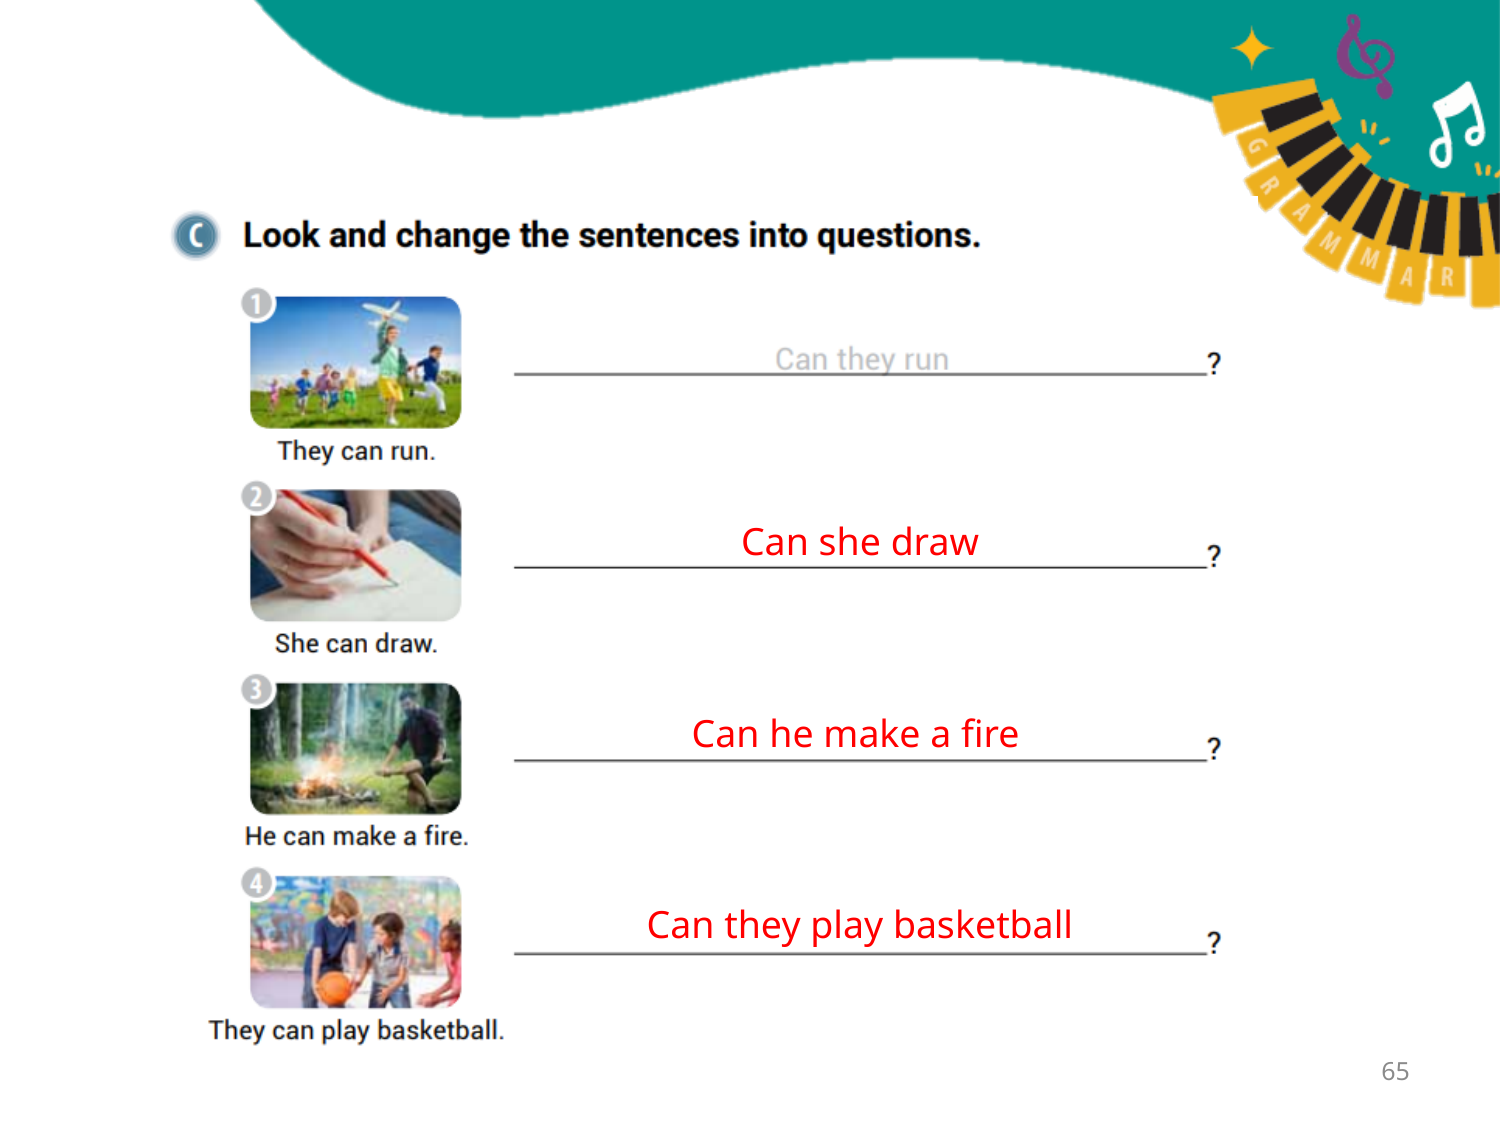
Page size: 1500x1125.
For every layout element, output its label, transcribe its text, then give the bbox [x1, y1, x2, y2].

picture [225, 0, 1500, 325]
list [159, 195, 1259, 1058]
slide_number 65 [1074, 1042, 1425, 1103]
